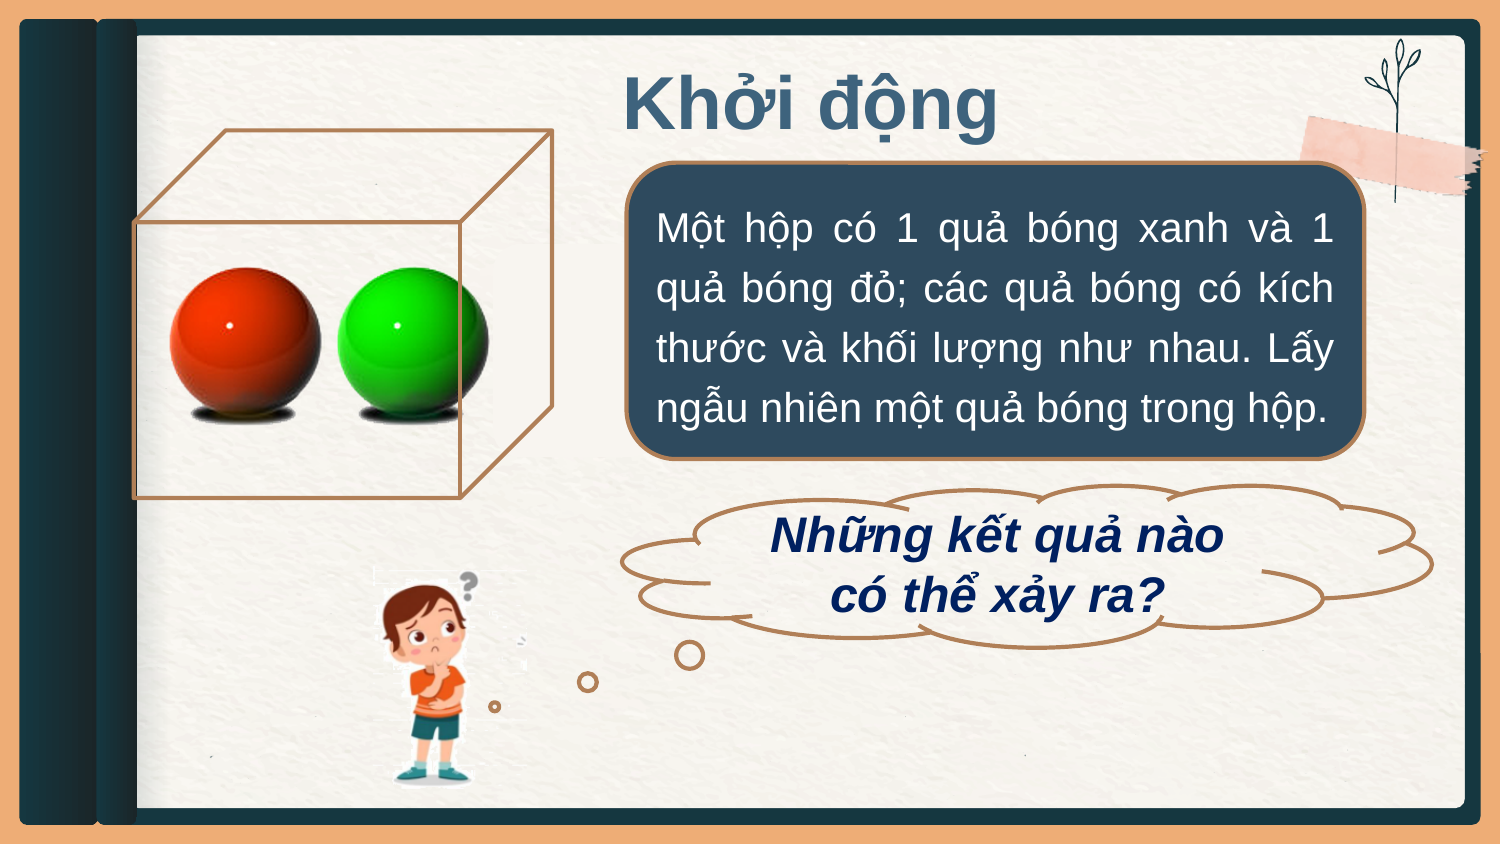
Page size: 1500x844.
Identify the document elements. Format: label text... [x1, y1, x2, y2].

picture [137, 35, 1462, 163]
title Khởi động [606, 39, 1017, 137]
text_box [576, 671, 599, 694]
picture [137, 204, 1465, 809]
text_box Những kết quả nào có thể xảy ra? [619, 483, 1435, 650]
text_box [133, 130, 658, 499]
text_box Một hộp có 1 quả bóng xanh và 1 quả bóng đỏ; các quả bóng có kích thước và khối lượng như nhau. Lấy ngẫu nhiên một quả bóng trong hộp. [663, 160, 1367, 462]
text_box Những kết quả nào có thể xảy ra? [674, 639, 706, 671]
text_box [1296, 38, 1489, 204]
